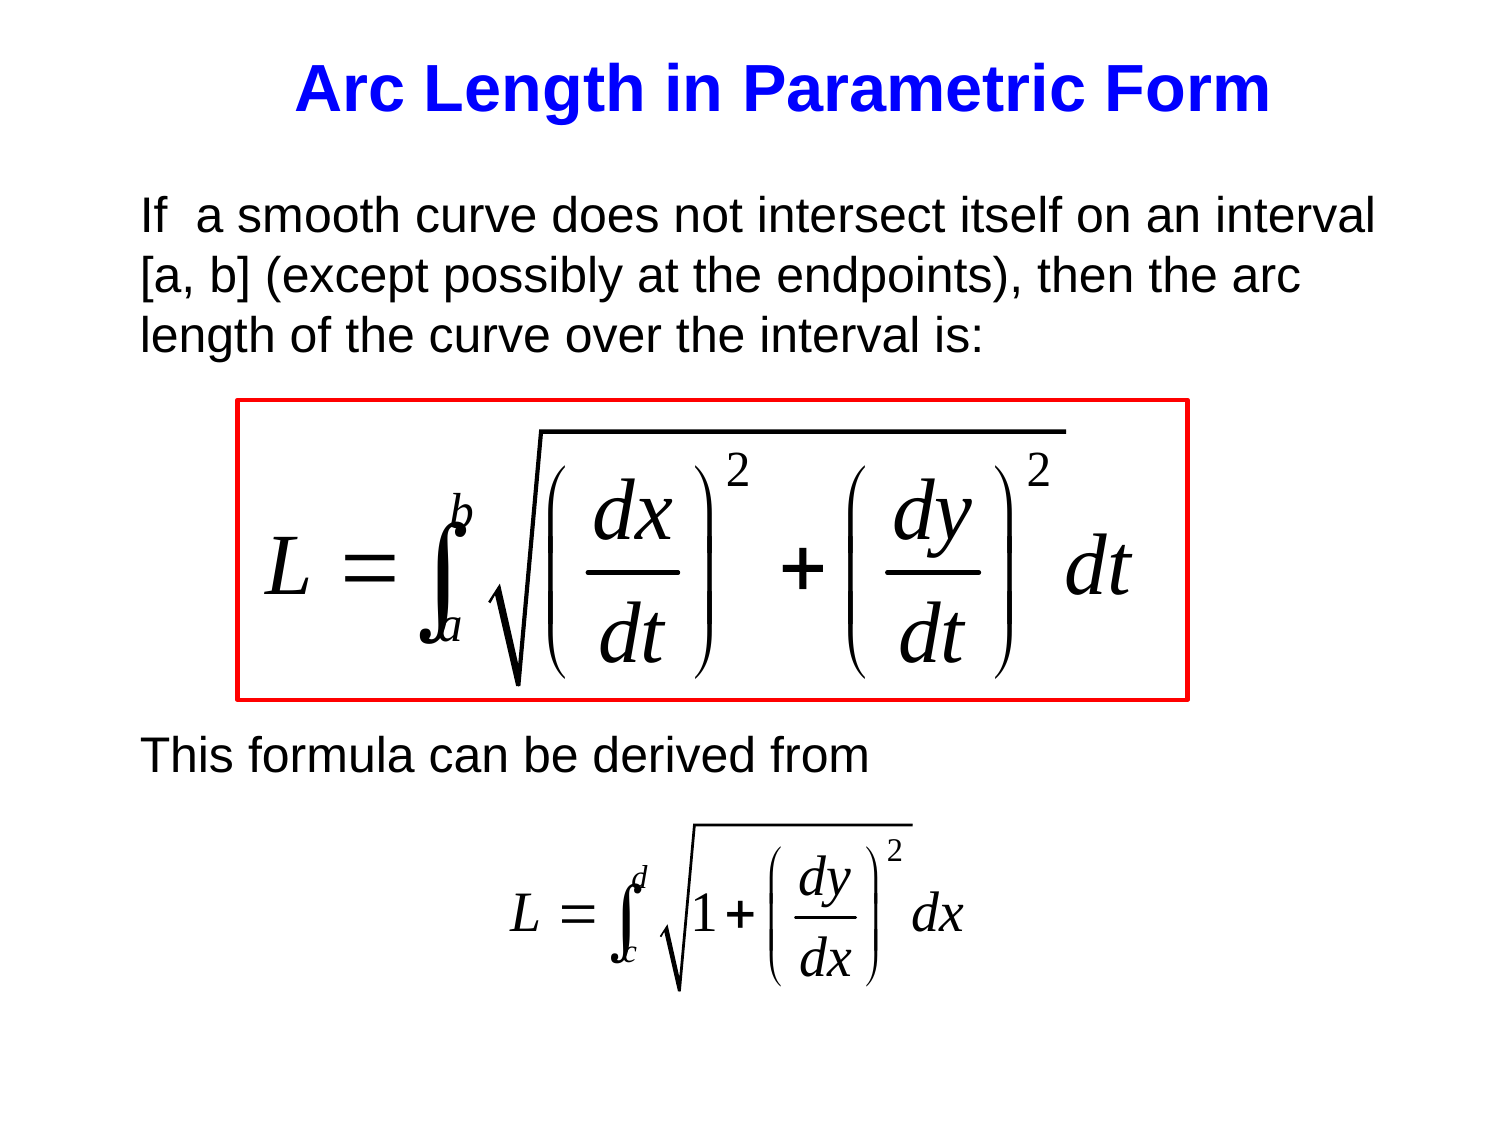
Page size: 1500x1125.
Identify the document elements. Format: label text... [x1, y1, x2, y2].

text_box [499, 812, 975, 1003]
text_box If a smooth curve does not intersect itself on an interval [a, b] (except possibly at the endpoints), then the arc length of the curve over the interval is: This formula can be derived from [124, 174, 1413, 790]
text_box Arc Length in Parametric Form [279, 37, 1288, 133]
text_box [237, 399, 1188, 704]
